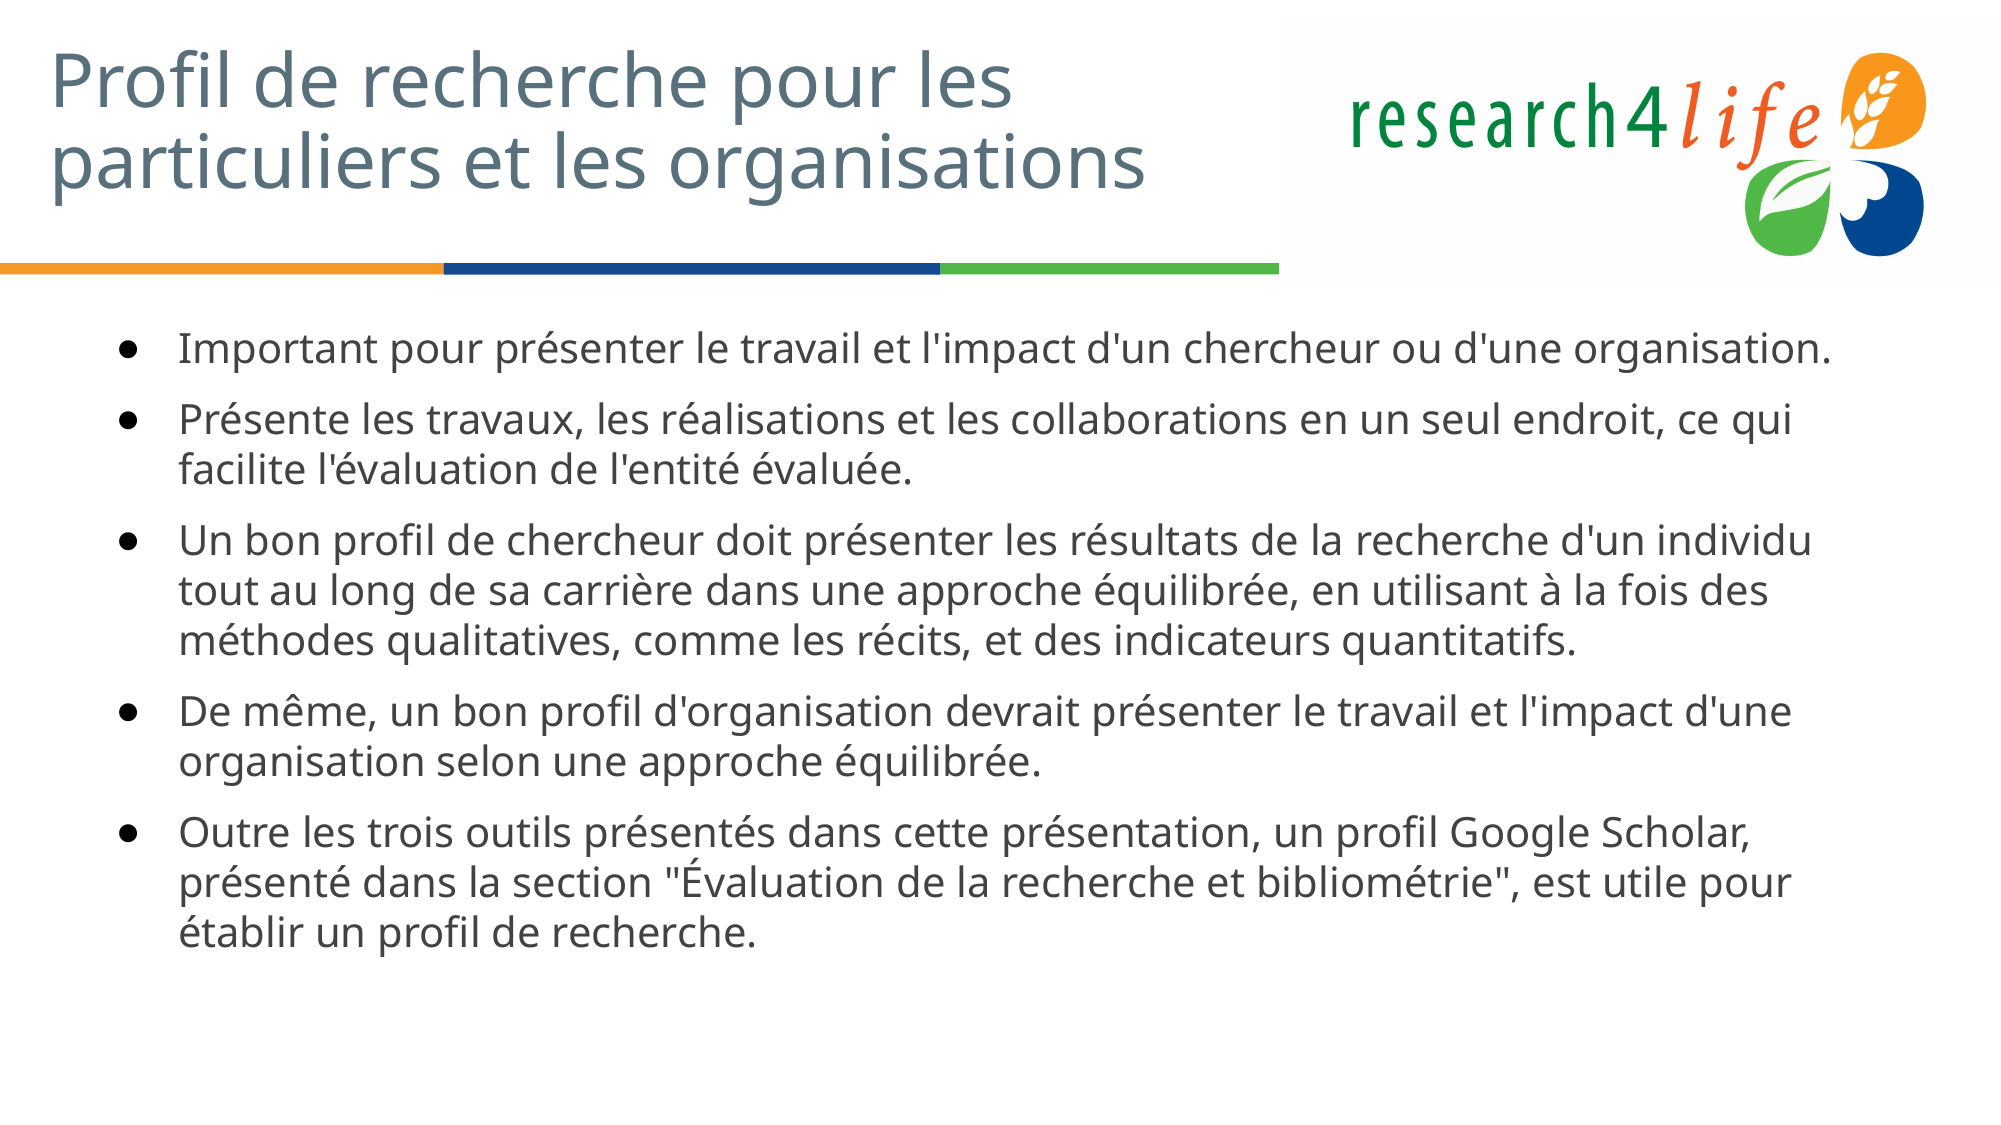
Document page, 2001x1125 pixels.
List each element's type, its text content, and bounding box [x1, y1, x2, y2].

picture [1279, 22, 2000, 285]
title Profil de recherche pour les particuliers et les organisations [34, 36, 1378, 214]
list Important pour présenter le travail et l'impact d'un chercheur ou d'une organisation. Présente les travaux, les réalisations et les collaborations en un seul endroit, ce qui facilite l'évaluation de l'entité évaluée. Un bon profil de chercheur doit présenter les résultats de la recherche d'un individu tout au long de sa carrière dans une approche équilibrée, en utilisant à la fois des méthodes qualitatives, comme les récits, et des indicateurs quantitatifs. De même, un bon profil d'organisation devrait présenter le travail et l'impact d'une organisation selon une approche équilibrée. Outre les trois outils présentés dans cette présentation, un profil Google Scholar, présenté dans la section "Évaluation de la recherche et bibliométrie", est utile pour établir un profil de recherche. [88, 314, 1858, 1060]
